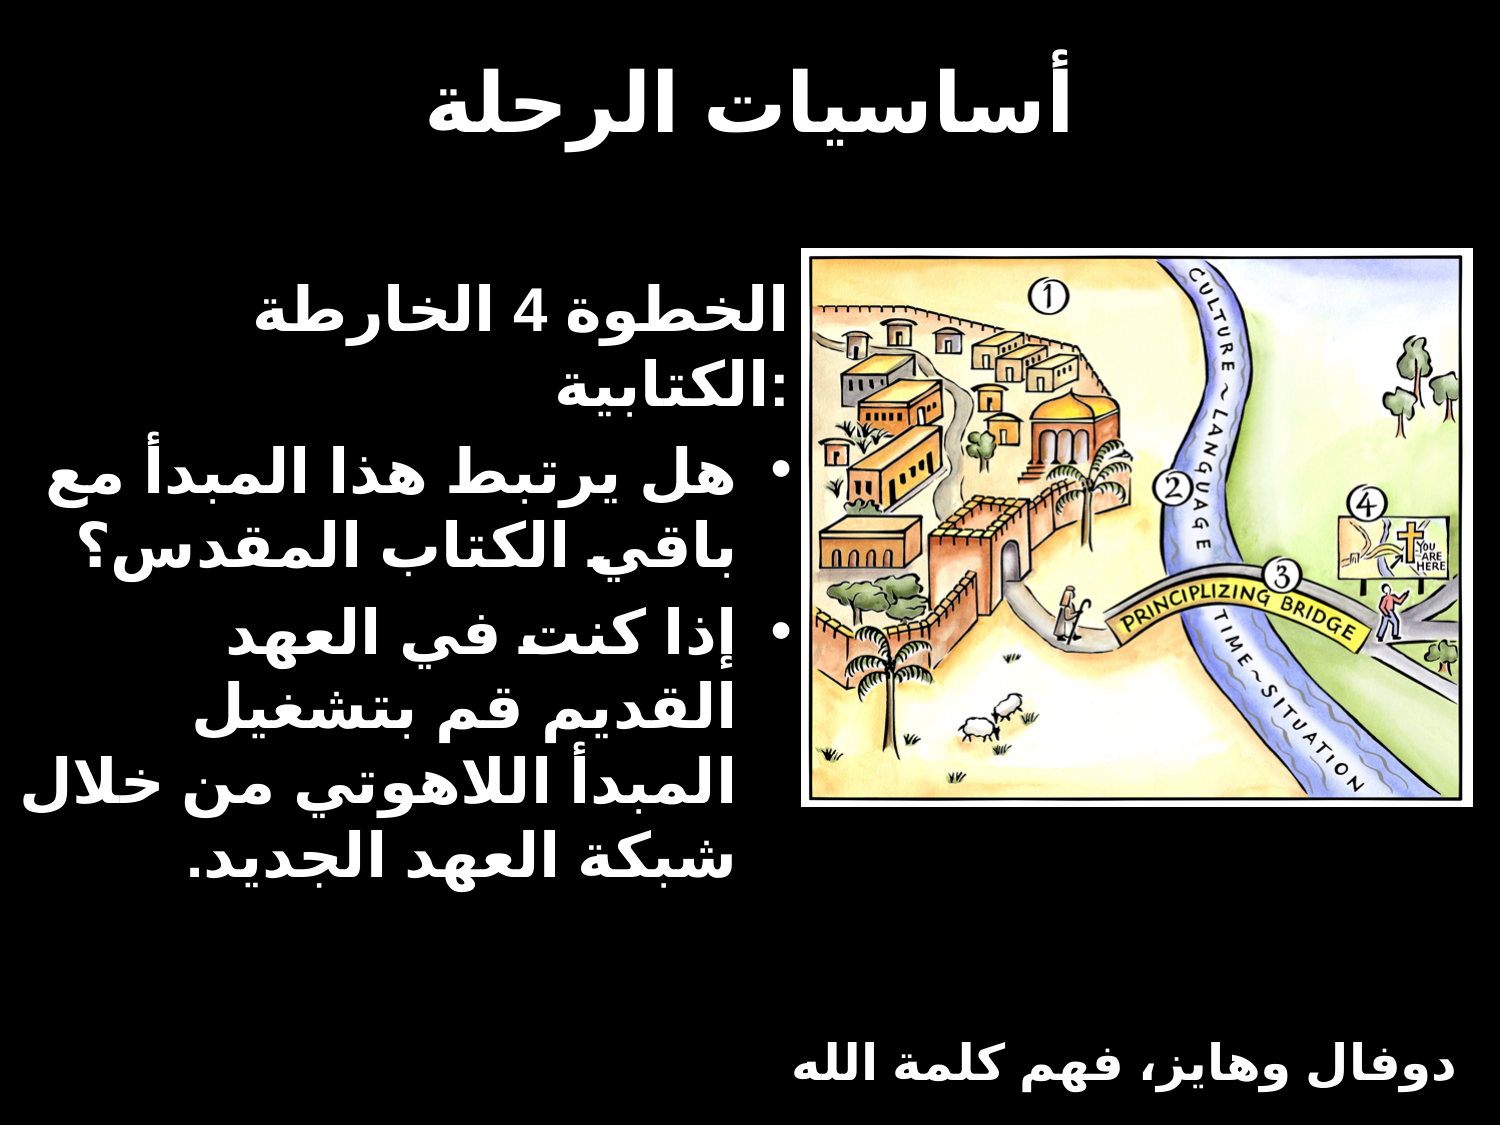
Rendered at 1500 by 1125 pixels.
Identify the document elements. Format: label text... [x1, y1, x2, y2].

list الخطوة 4 الخارطة الكتابية: هل يرتبط هذا المبدأ مع باقي الكتاب المقدس؟ إذا كنت في العهد القديم قم بتشغيل المبدأ اللاهوتي من خلال شبكة العهد الجديد. [0, 262, 806, 1005]
picture [801, 248, 1473, 807]
text_box دوفال وهايز، فهم كلمة الله [97, 1004, 1473, 1118]
text_box أساسيات الرحلة [62, 42, 1438, 156]
